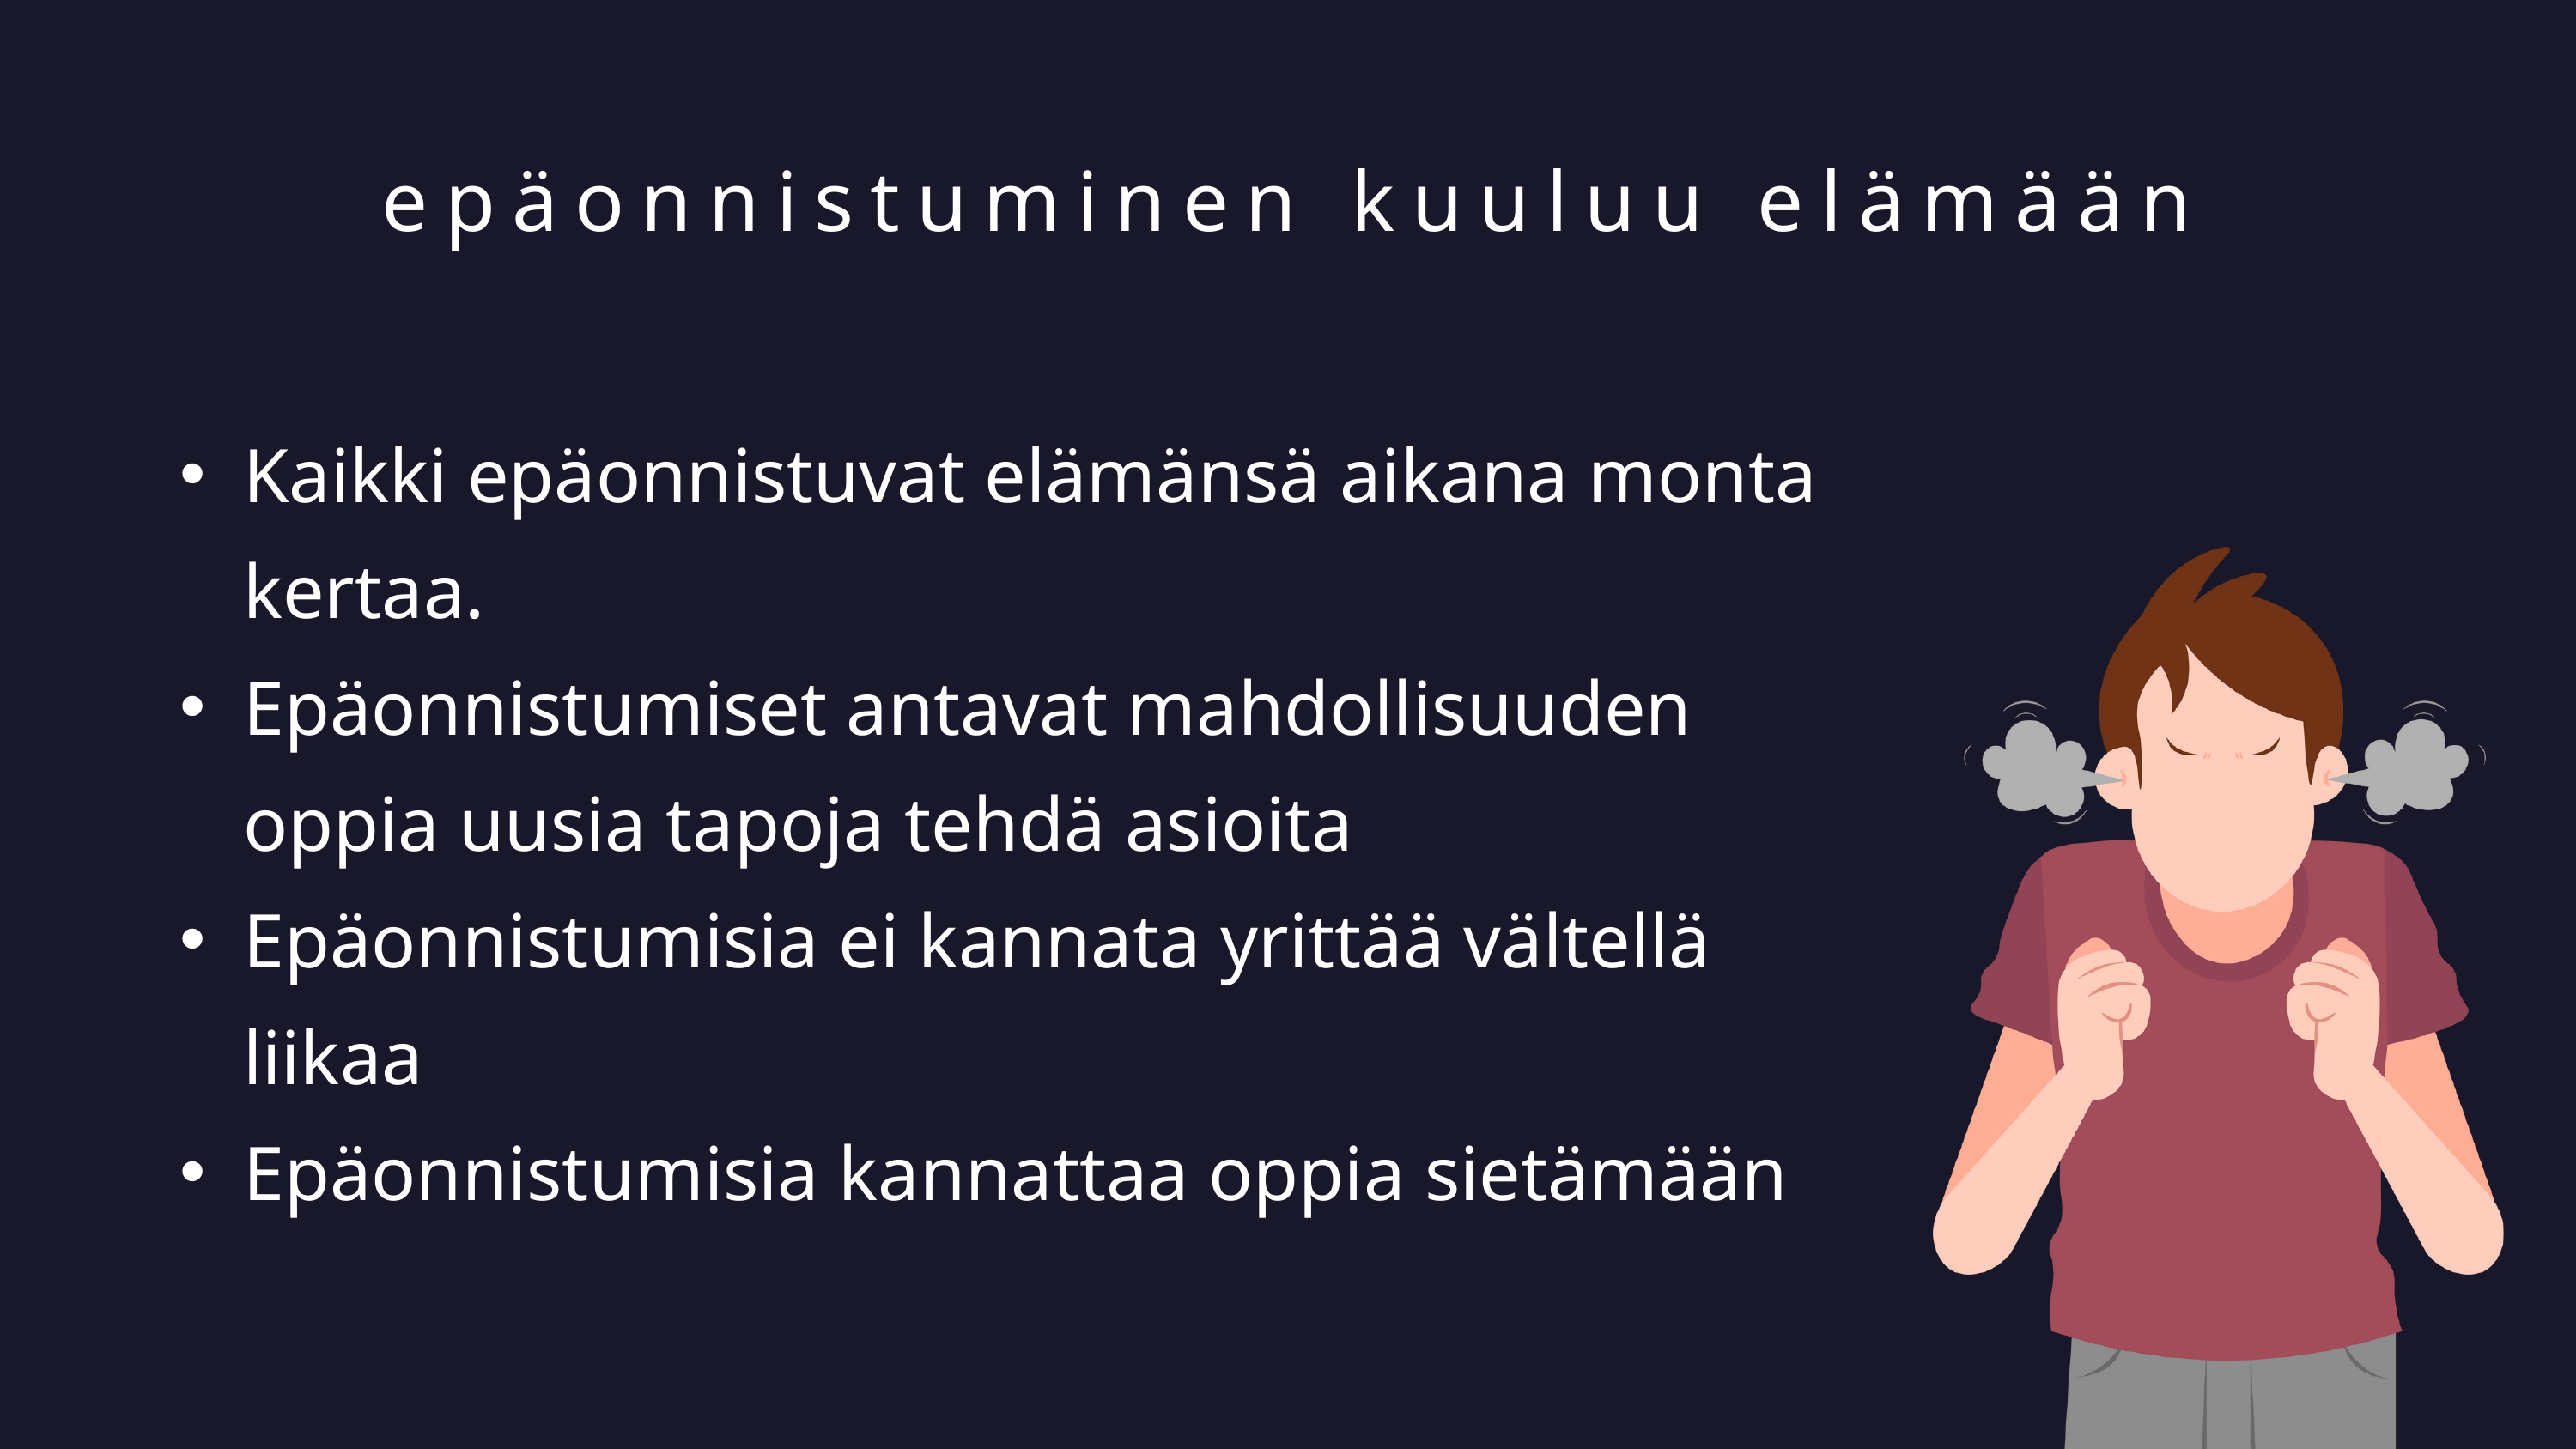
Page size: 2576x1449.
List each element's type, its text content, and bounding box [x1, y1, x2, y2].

title epäonnistuminen kuuluu elämään [72, 131, 2504, 373]
text_box Kaikki epäonnistuvat elämänsä aikana monta kertaa. Epäonnistumiset antavat mahdollisuuden oppia uusia tapoja tehdä asioita Epäonnistumisia ei kannata yrittää vältellä liikaa Epäonnistumisia kannattaa oppia sietämään [117, 400, 1905, 1216]
text_box [1933, 547, 2504, 1449]
